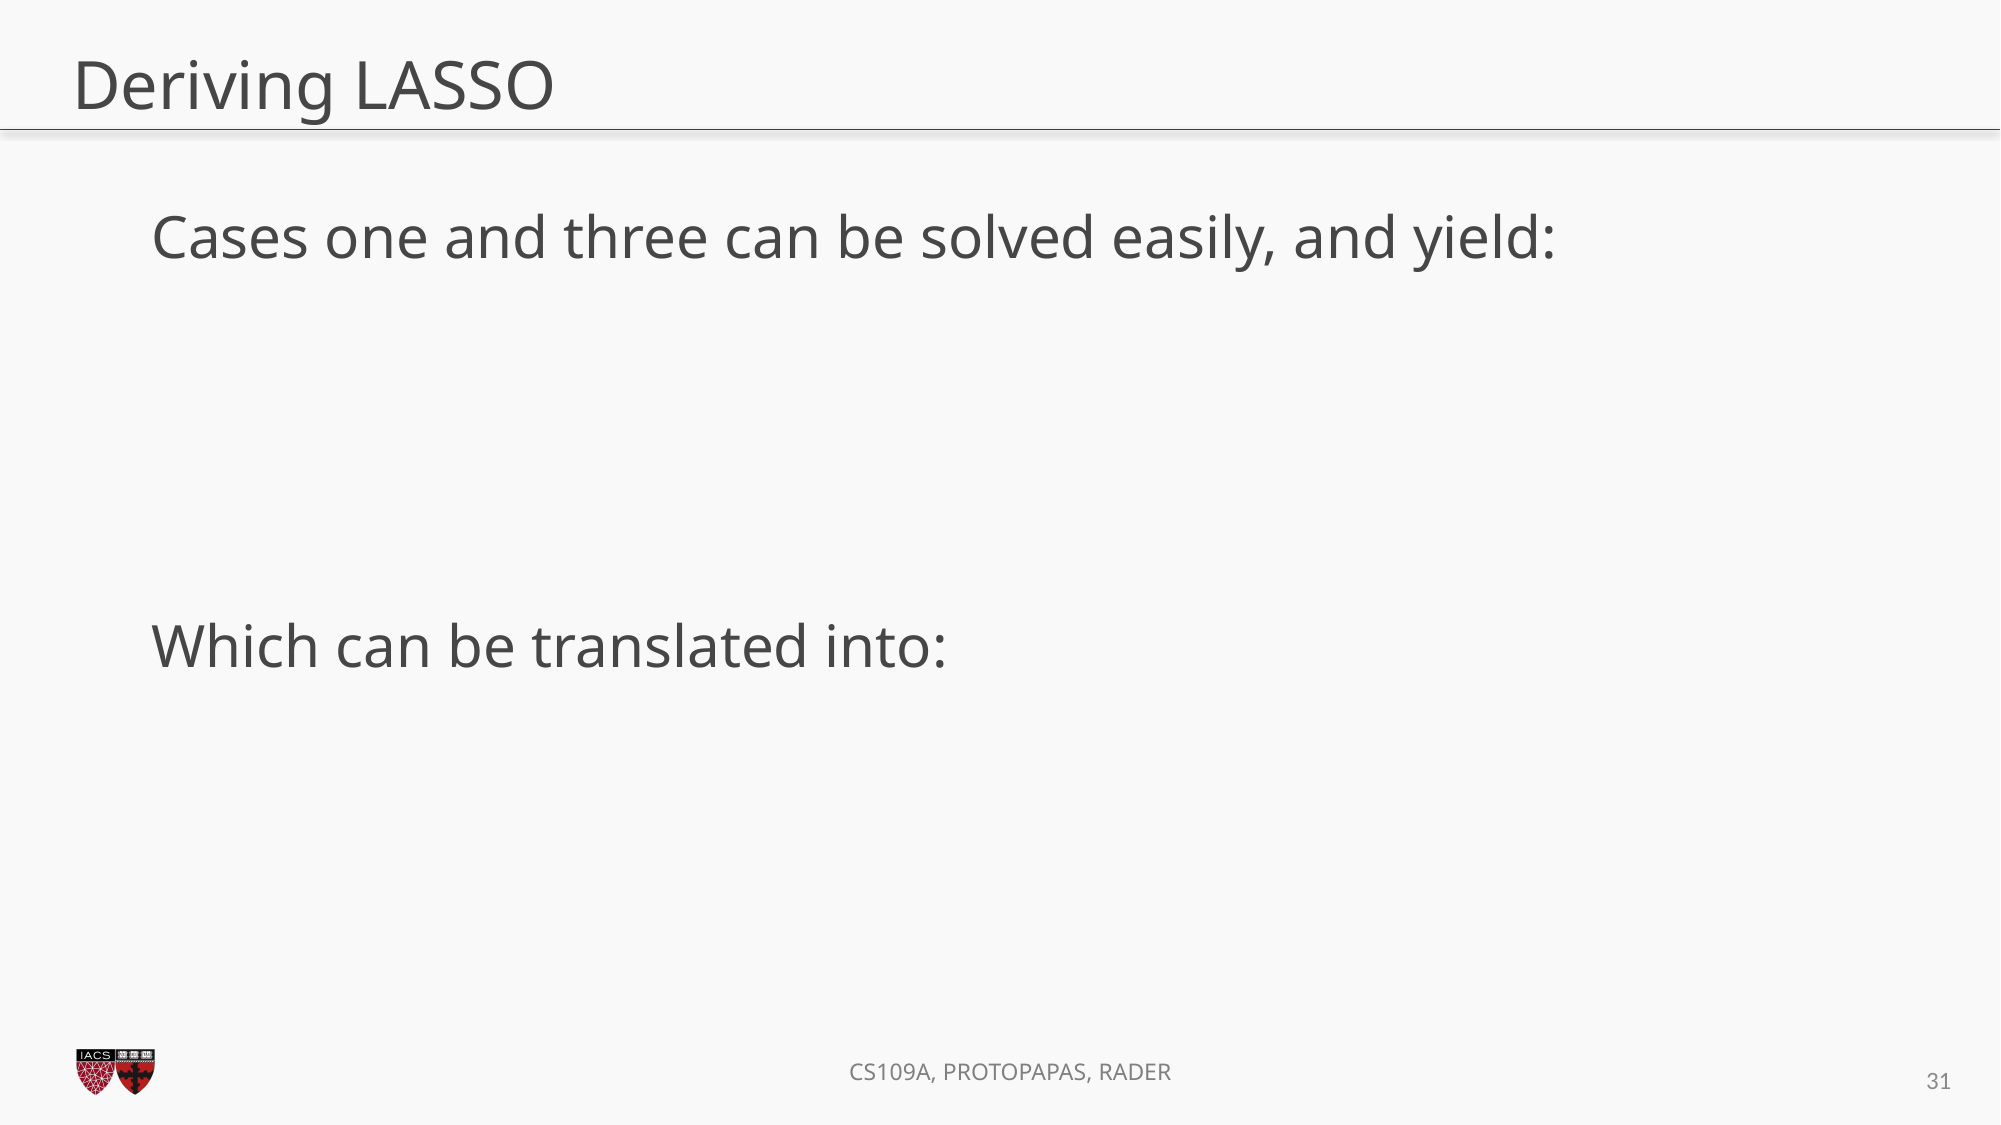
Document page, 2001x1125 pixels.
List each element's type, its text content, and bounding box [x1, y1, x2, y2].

title Deriving LASSO [57, 35, 1943, 162]
picture [75, 1049, 155, 1095]
slide_number 31 [1500, 1050, 1967, 1110]
